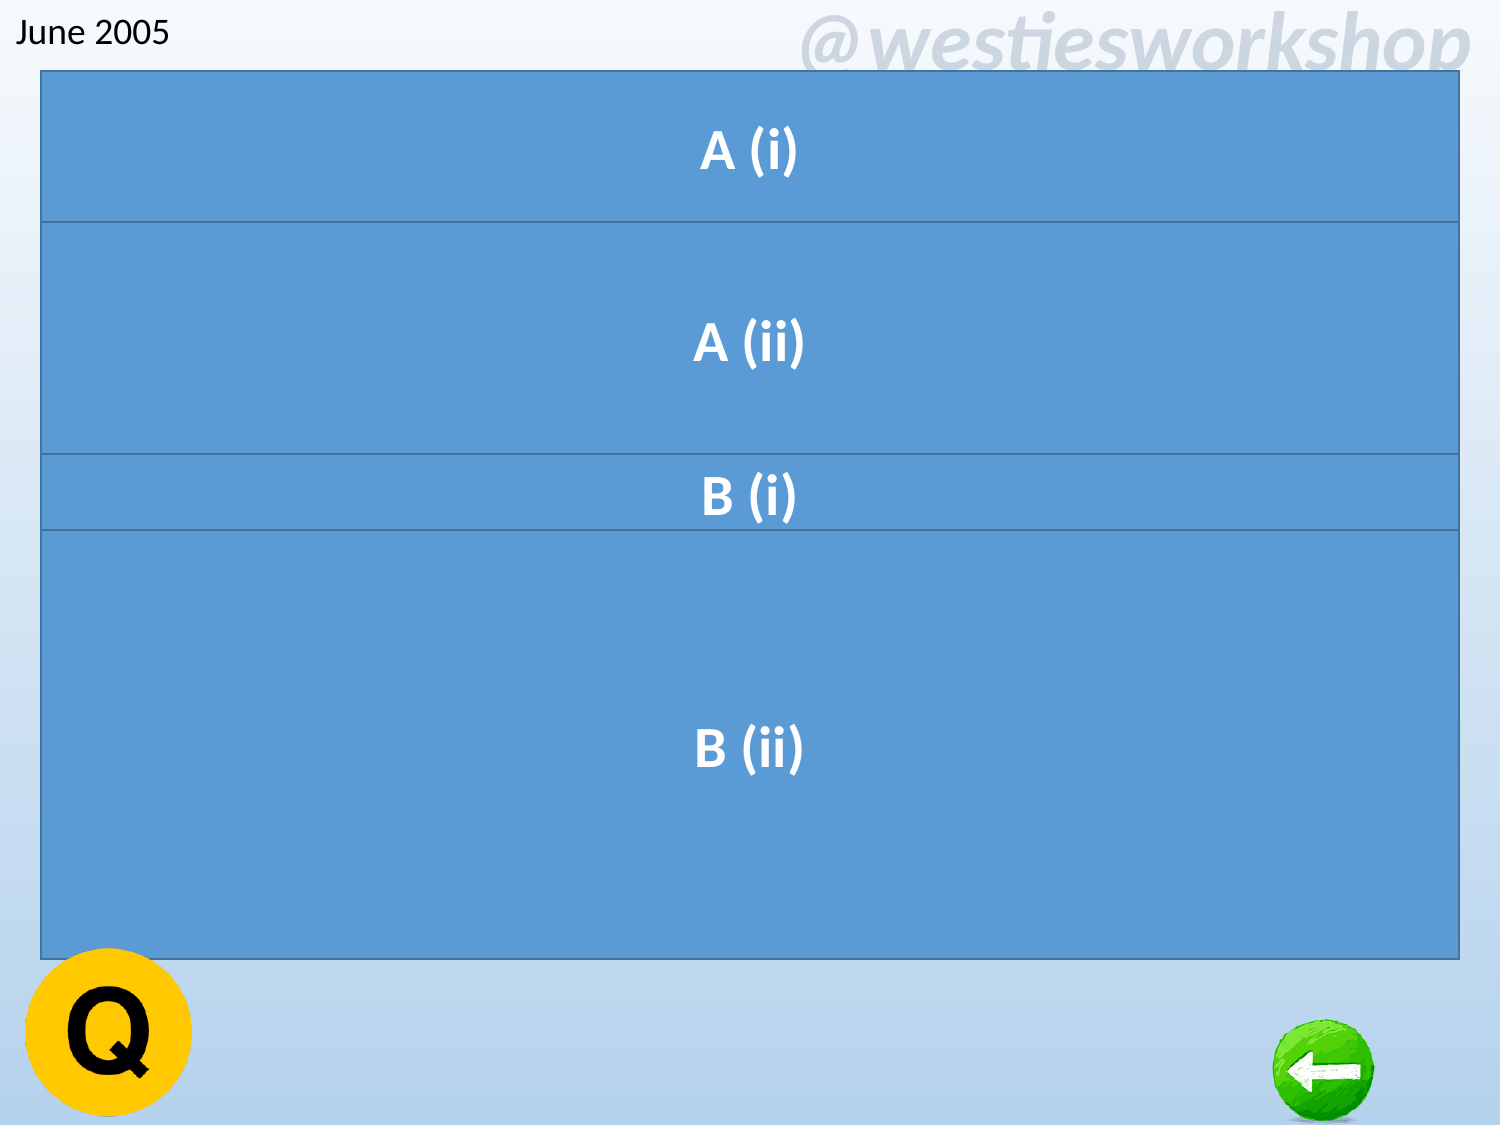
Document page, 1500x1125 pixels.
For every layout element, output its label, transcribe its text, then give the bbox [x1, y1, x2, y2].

picture [1270, 1019, 1376, 1125]
picture [0, 78, 1459, 1125]
text_box June 2005 [1, 0, 186, 60]
text_box A (i) [40, 70, 1460, 221]
